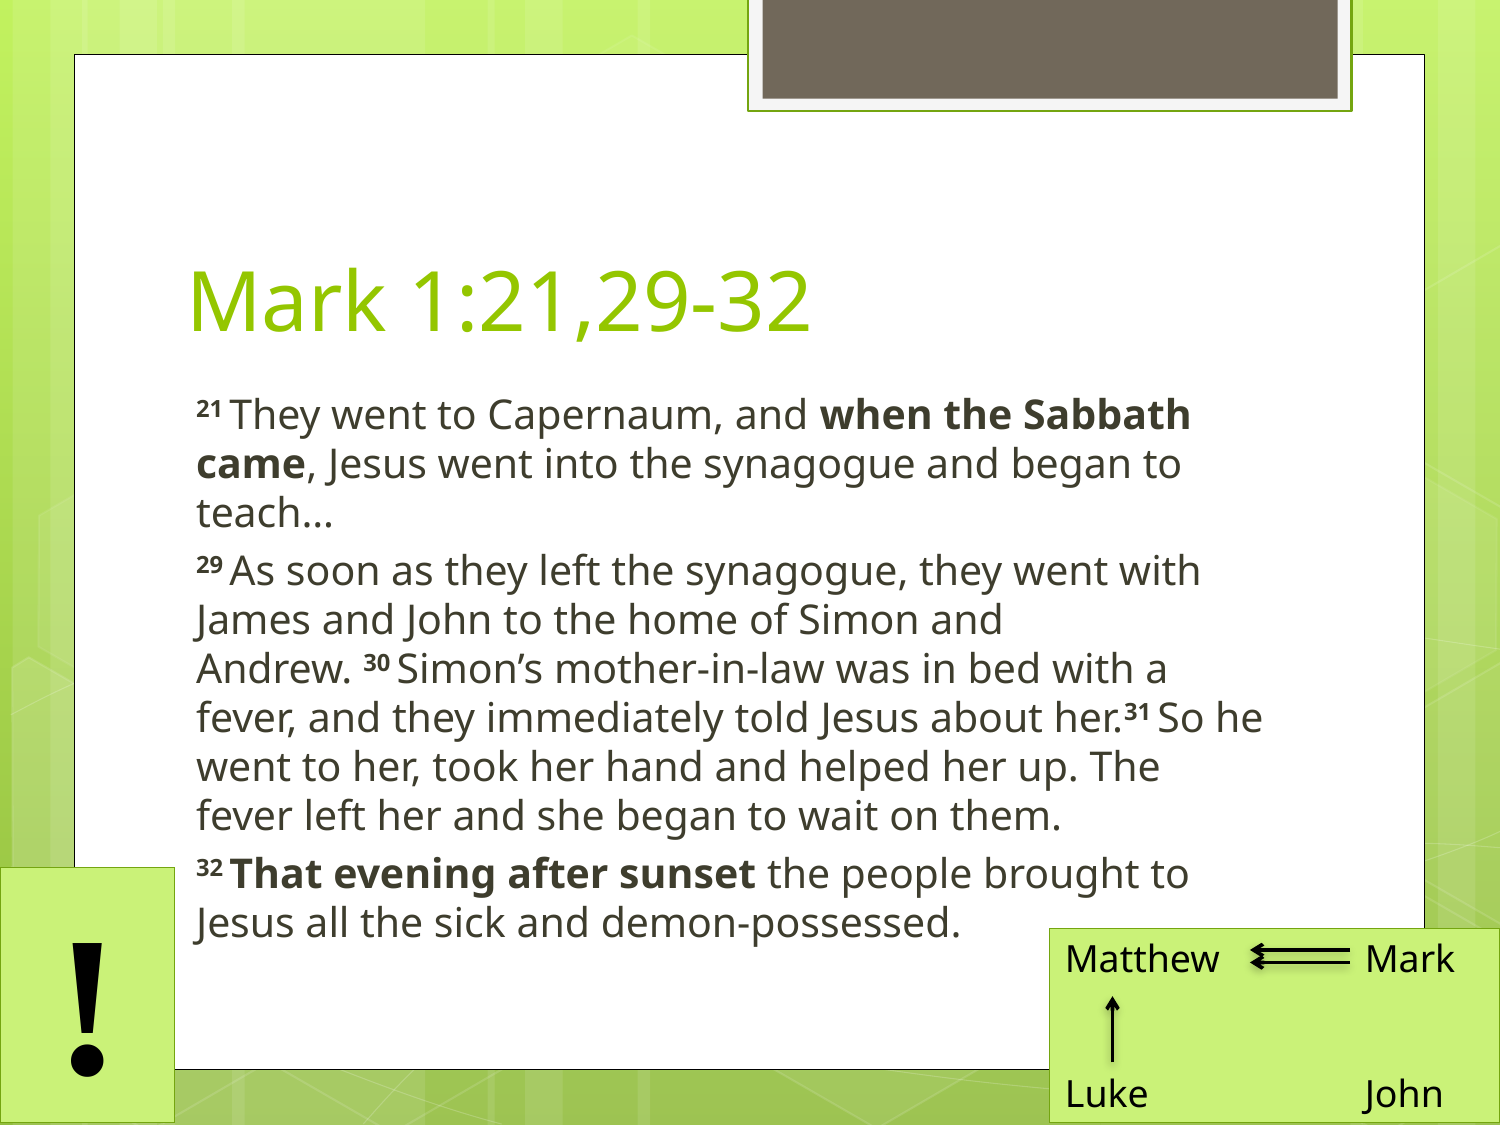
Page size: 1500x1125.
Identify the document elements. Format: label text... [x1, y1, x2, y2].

text_box Matthew Mark Luke John [1049, 928, 1500, 1123]
text_box ! [0, 867, 175, 1123]
title Mark 1:21,29-32 [171, 168, 1324, 357]
list 21 They went to Capernaum, and when the Sabbath came, Jesus went into the synagogue and began to teach… 29 As soon as they left the synagogue, they went with James and John to the home of Simon and Andrew. 30 Simon’s mother-in-law was in bed with a fever, and they immediately told Jesus about her.31 So he went to her, took her hand and helped her up. The fever left her and she began to wait on them. 32 That evening after sunset the people brought to Jesus all the sick and demon-possessed. [171, 381, 1283, 957]
